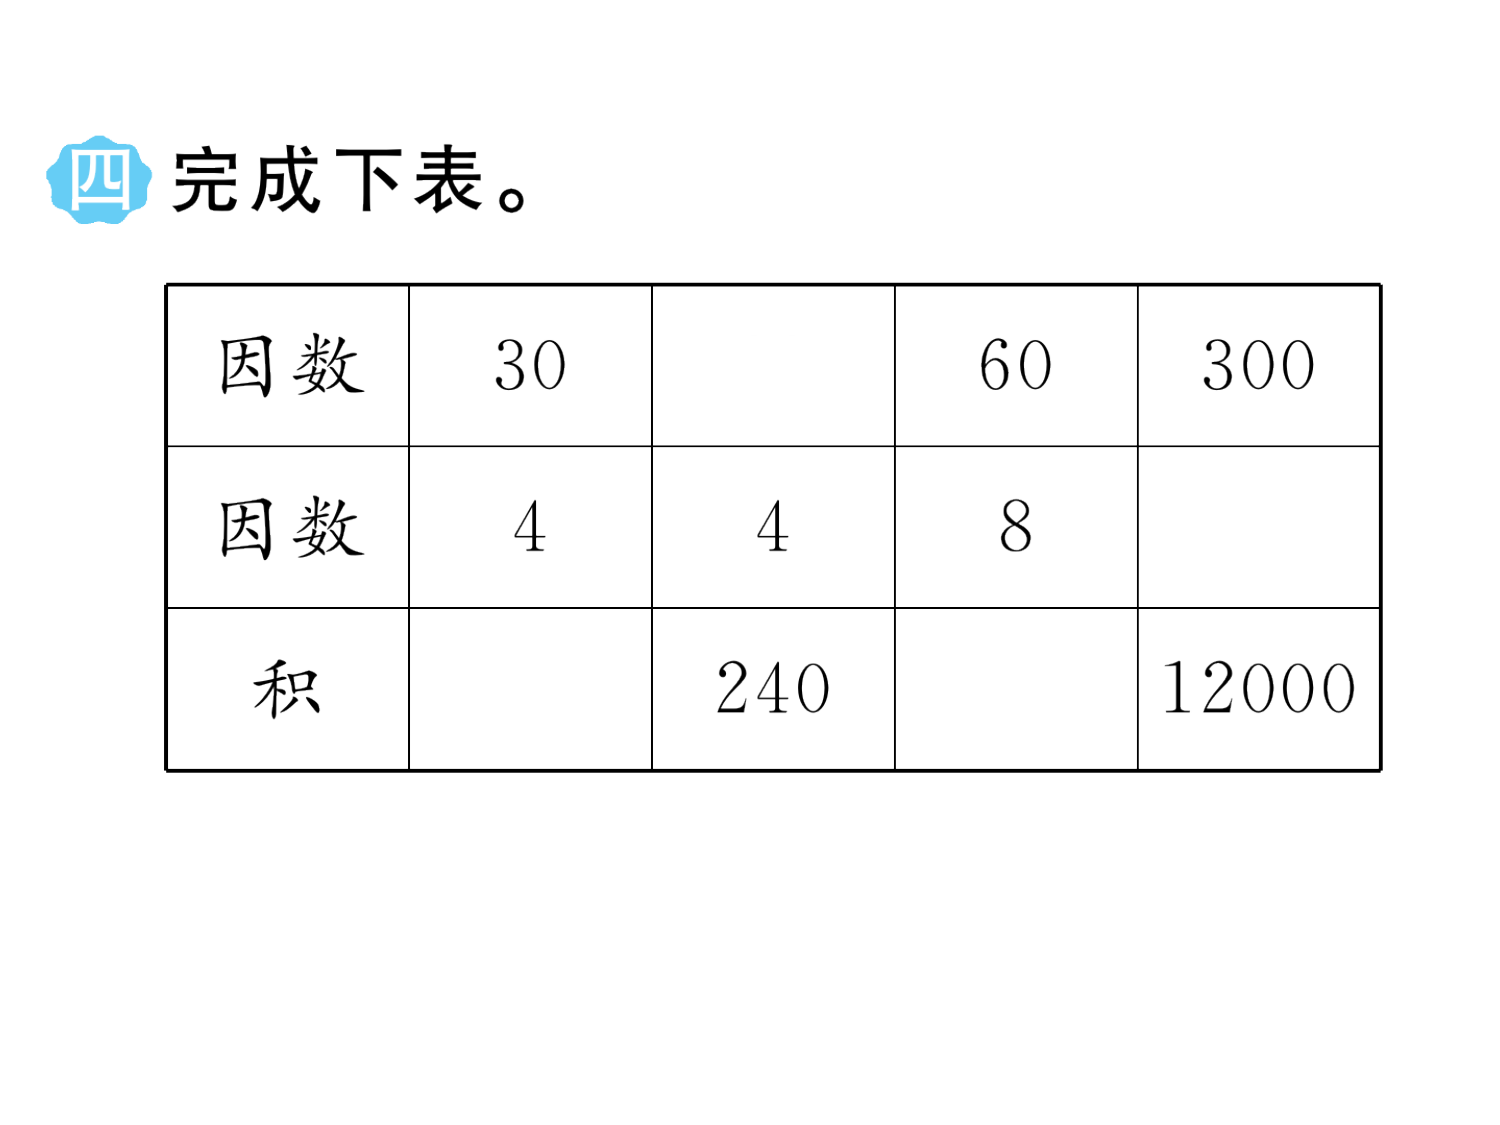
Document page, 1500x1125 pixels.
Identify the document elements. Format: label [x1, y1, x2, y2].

picture [41, 125, 1459, 824]
